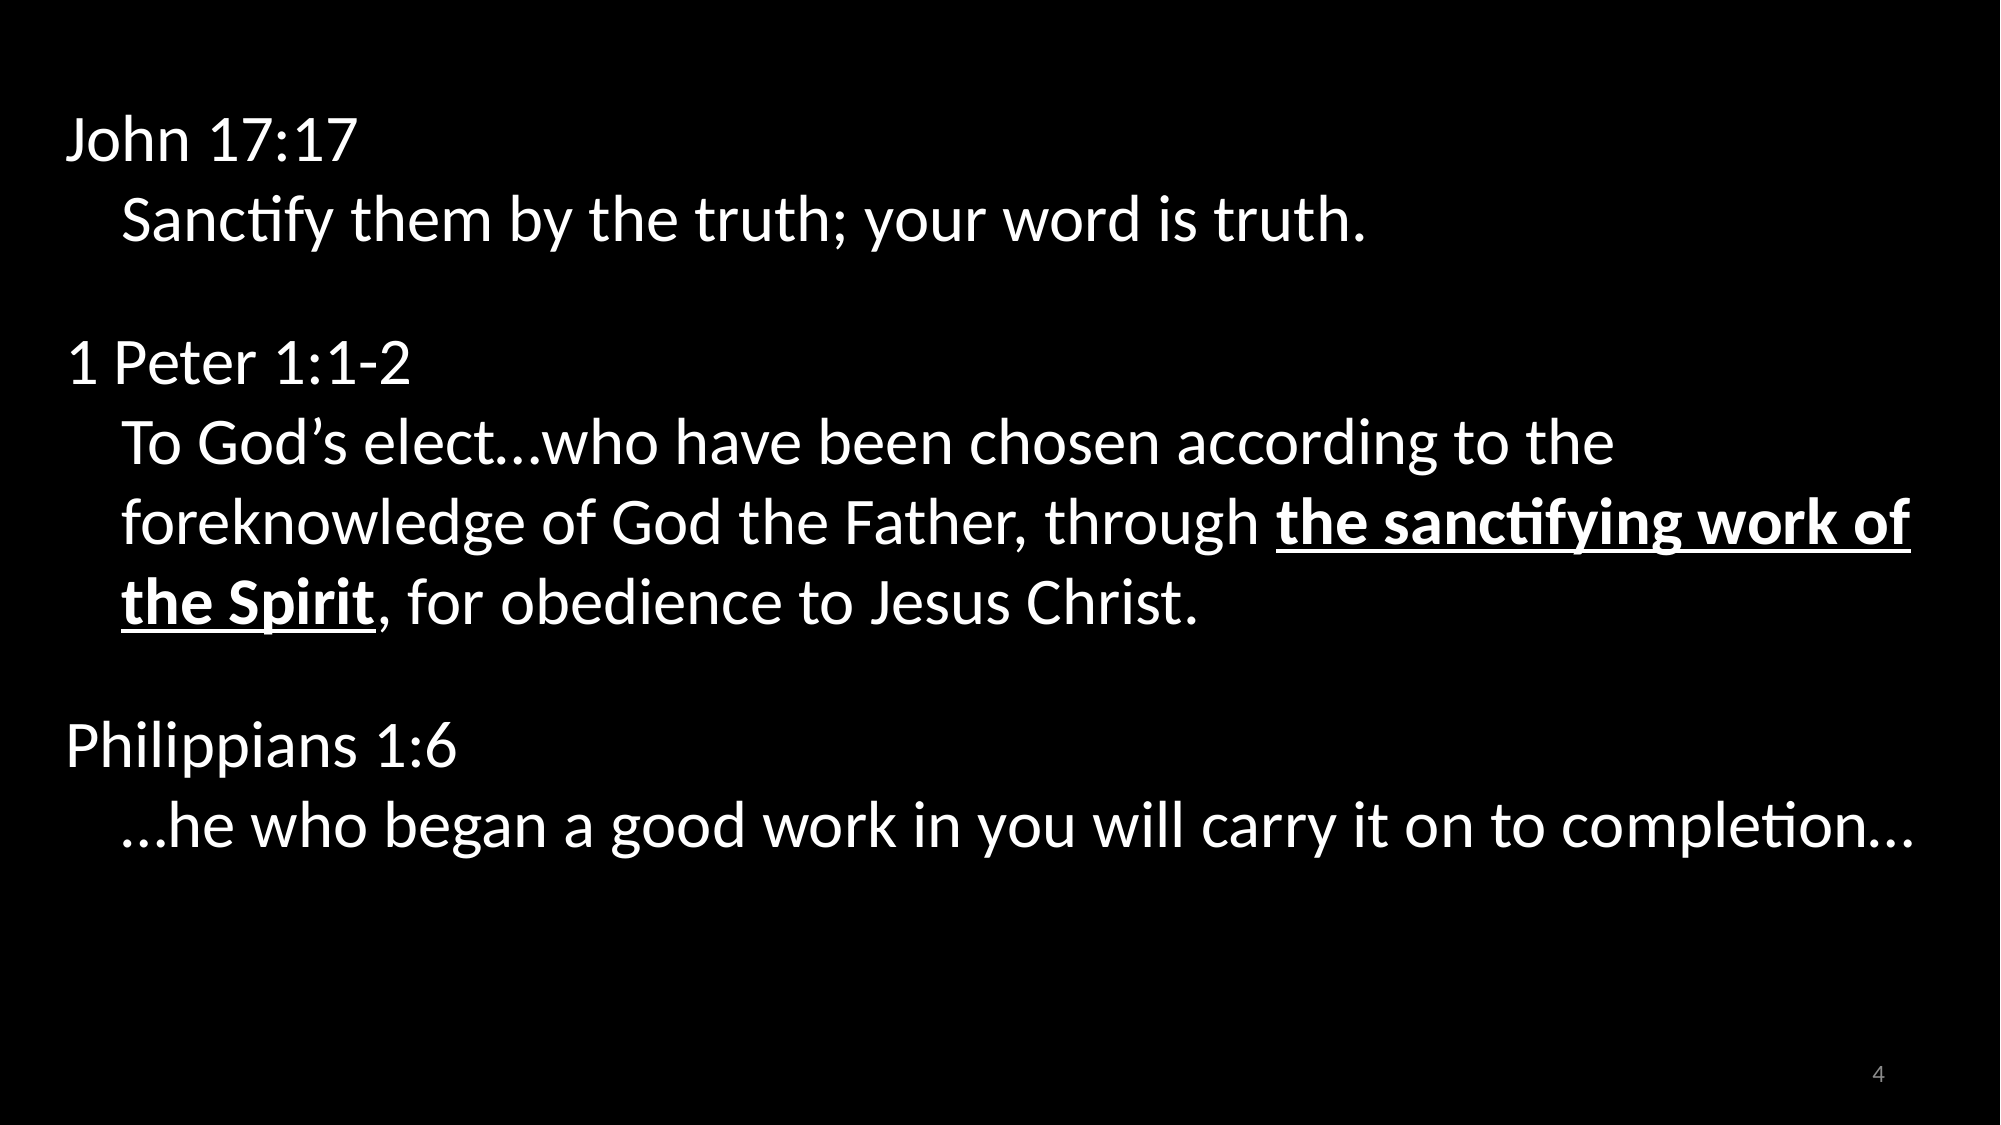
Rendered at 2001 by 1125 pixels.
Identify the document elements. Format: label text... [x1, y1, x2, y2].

slide_number 4 [1433, 1042, 1900, 1103]
list John 17:17 Sanctify them by the truth; your word is truth. 1 Peter 1:1-2 To God’s elect…who have been chosen according to the foreknowledge of God the Father, through the sanctifying work of the Spirit, for obedience to Jesus Christ. Philippians 1:6 …he who began a good work in you will carry it on to completion… [50, 87, 1950, 1042]
